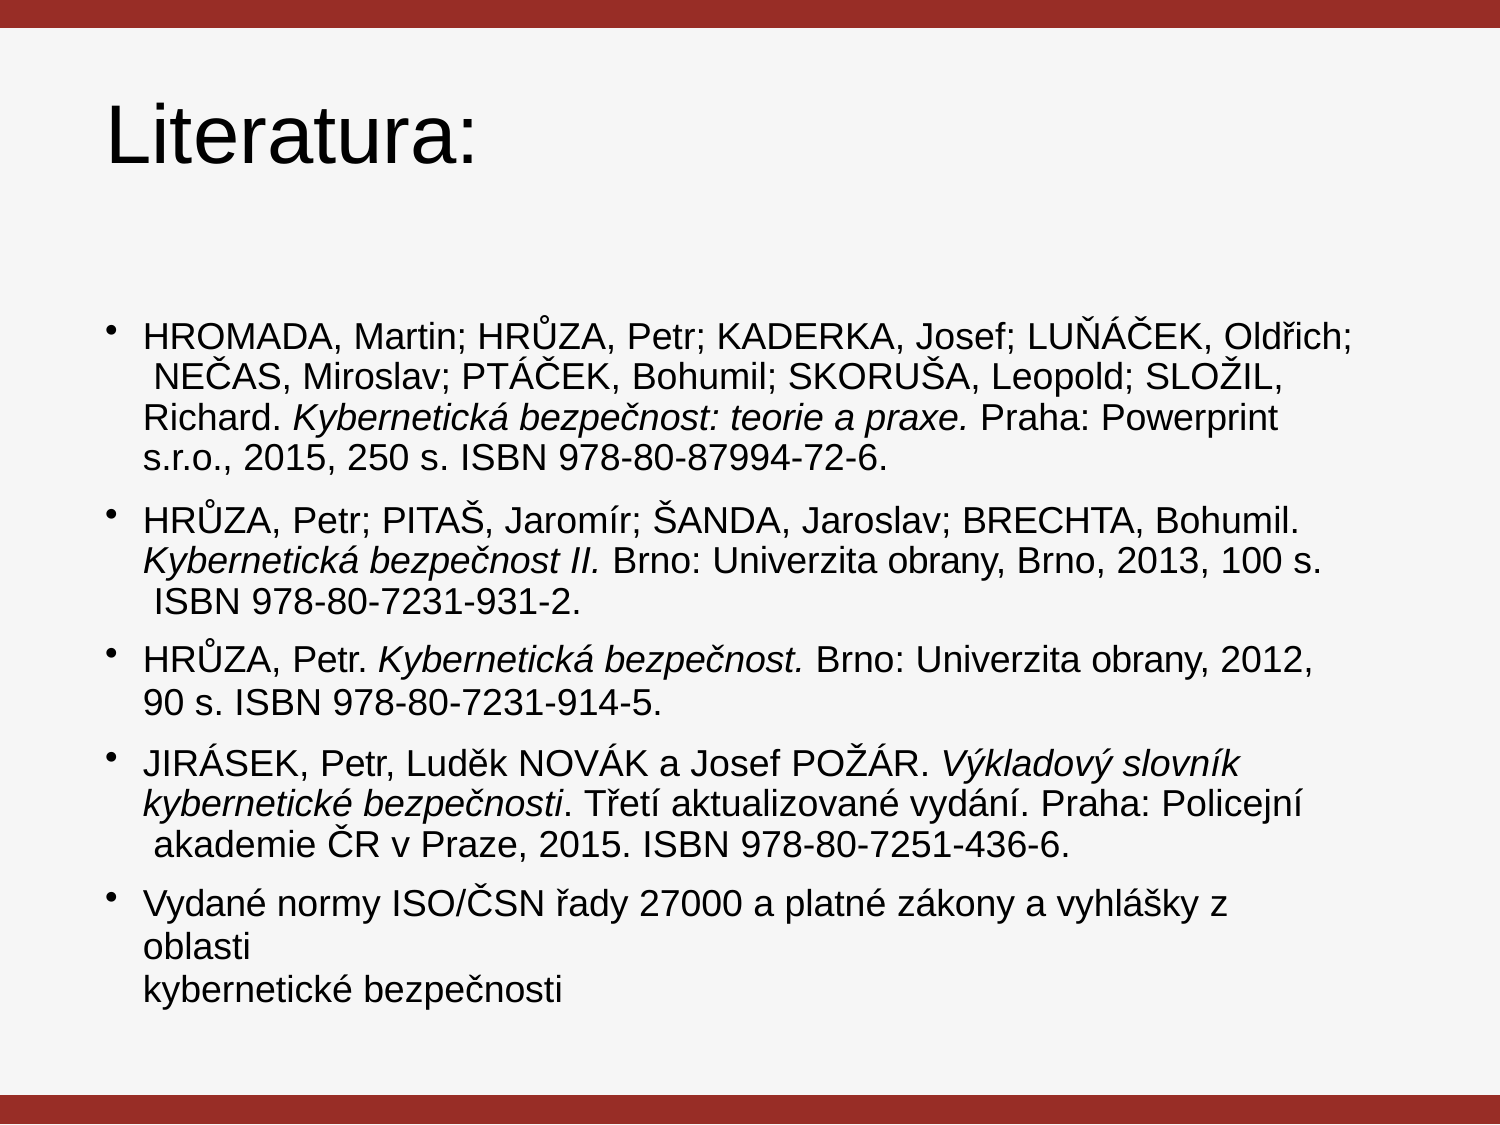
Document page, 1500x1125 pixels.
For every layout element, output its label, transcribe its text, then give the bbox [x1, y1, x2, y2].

title Literatura: [103, 34, 484, 225]
text_box HROMADA, Martin; HRŮZA, Petr; KADERKA, Josef; LUŇÁČEK, Oldřich; NEČAS, Miroslav; PTÁČEK, Bohumil; SKORUŠA, Leopold; SLOŽIL, Richard. Kybernetická bezpečnost: teorie a praxe. Praha: Powerprint s.r.o., 2015, 250 s. ISBN 978-80-87994-72-6. HRŮZA, Petr; PITAŠ, Jaromír; ŠANDA, Jaroslav; BRECHTA, Bohumil. Kybernetická bezpečnost II. Brno: Univerzita obrany, Brno, 2013, 100 s. ISBN 978-80-7231-931-2. HRŮZA, Petr. Kybernetická bezpečnost. Brno: Univerzita obrany, 2012, 90 s. ISBN 978-80-7231-914-5. JIRÁSEK, Petr, Luděk NOVÁK a Josef POŽÁR. Výkladový slovník kybernetické bezpečnosti. Třetí aktualizované vydání. Praha: Policejní akademie ČR v Praze, 2015. ISBN 978-80-7251-436-6. Vydané normy ISO/ČSN řady 27000 a platné zákony a vyhlášky z oblasti kybernetické bezpečnosti [103, 310, 1360, 1010]
